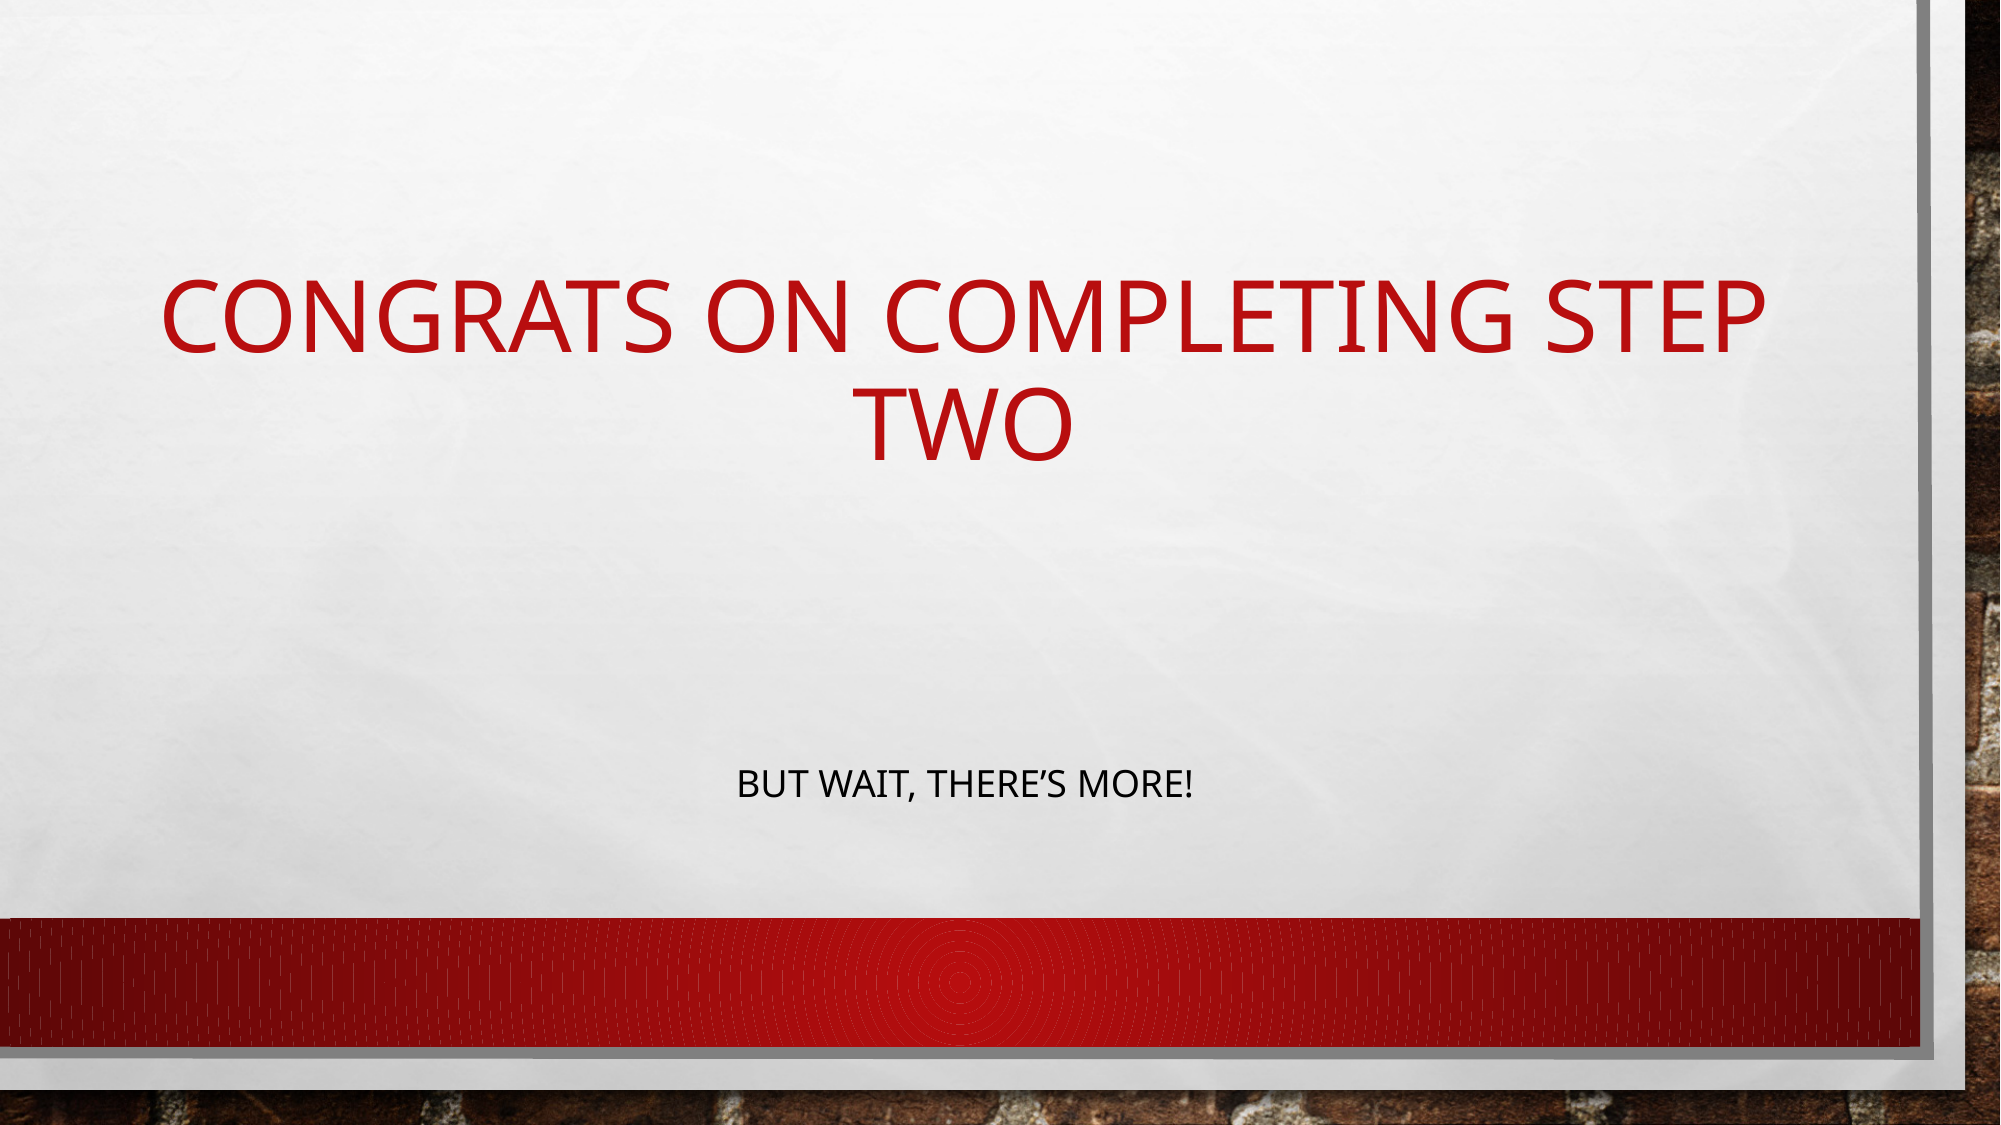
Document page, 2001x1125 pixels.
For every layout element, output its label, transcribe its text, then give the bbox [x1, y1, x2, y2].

picture [0, 0, 2000, 1125]
list But wait, there’s more! [112, 673, 1818, 883]
title Congrats on completing step two [112, 112, 1818, 637]
